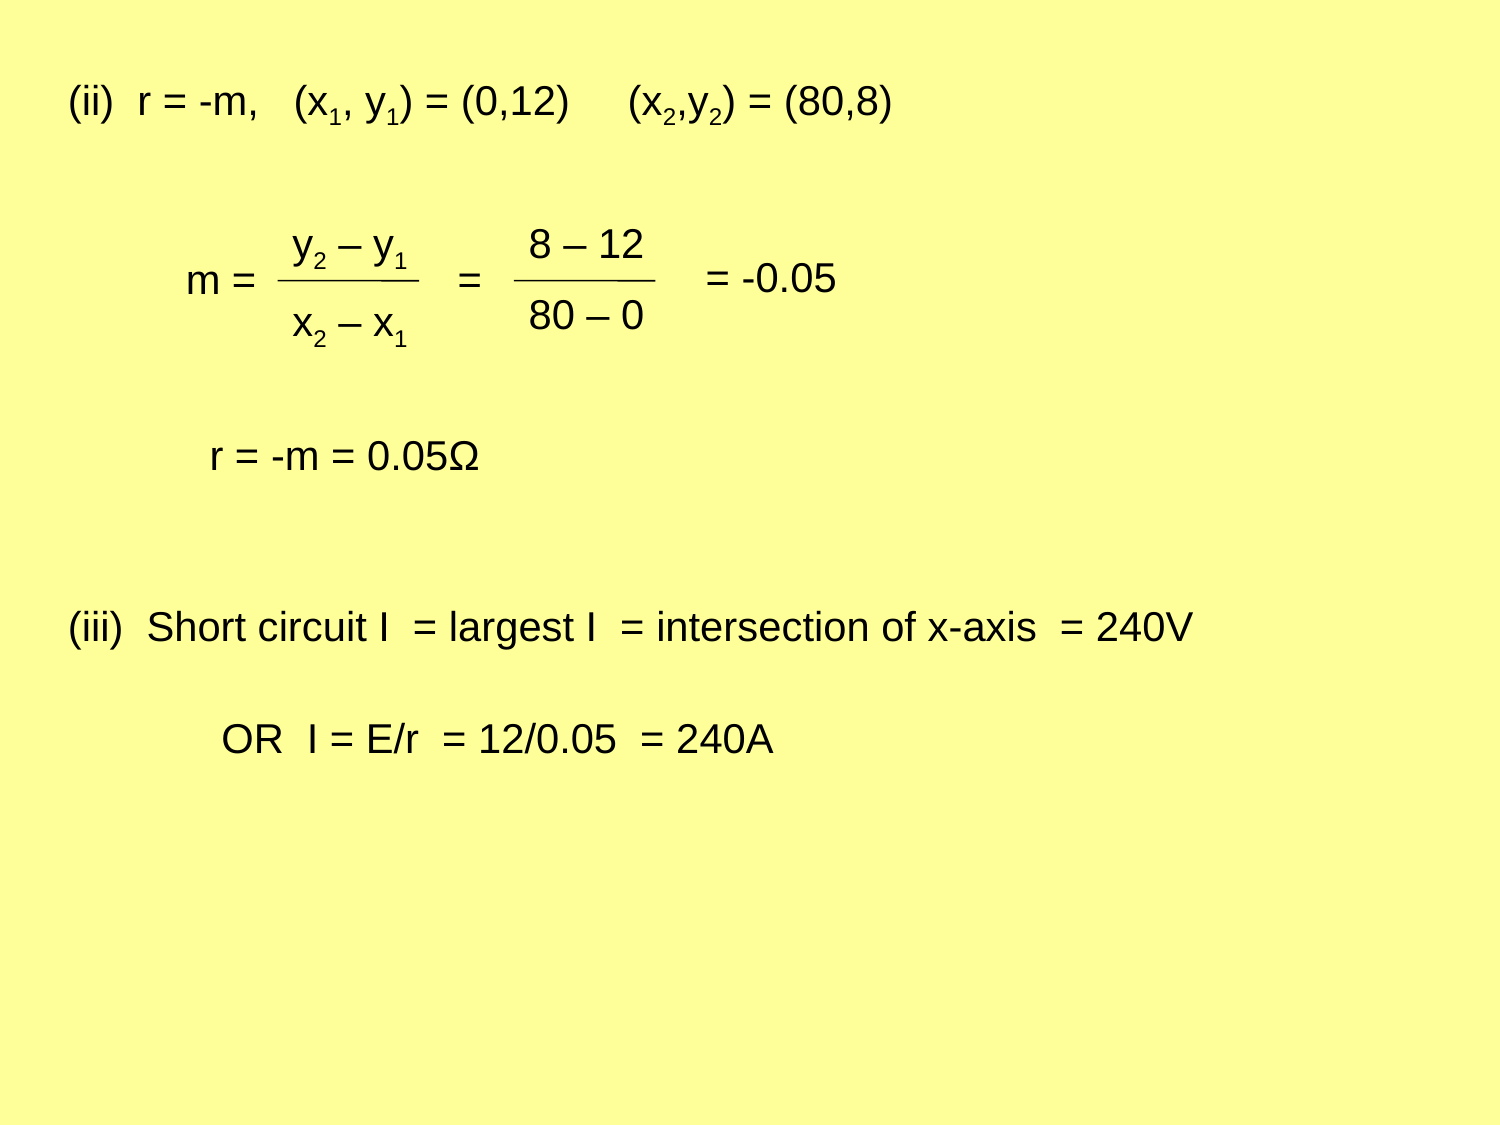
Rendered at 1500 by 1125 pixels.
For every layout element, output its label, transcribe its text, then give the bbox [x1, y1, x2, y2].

text_box = -0.05 [755, 243, 916, 309]
text_box (iii) Short circuit I = largest I = intersection of x-axis = 240V [53, 591, 1282, 657]
text_box (ii) r = -m, (x1, y1) = (0,12) (x2,y2) = (80,8) [53, 66, 1388, 138]
text_box OR I = E/r = 12/0.05 = 240A [206, 704, 904, 769]
text_box r = -m = 0.05Ω [194, 420, 538, 486]
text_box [170, 209, 441, 351]
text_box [442, 209, 751, 351]
